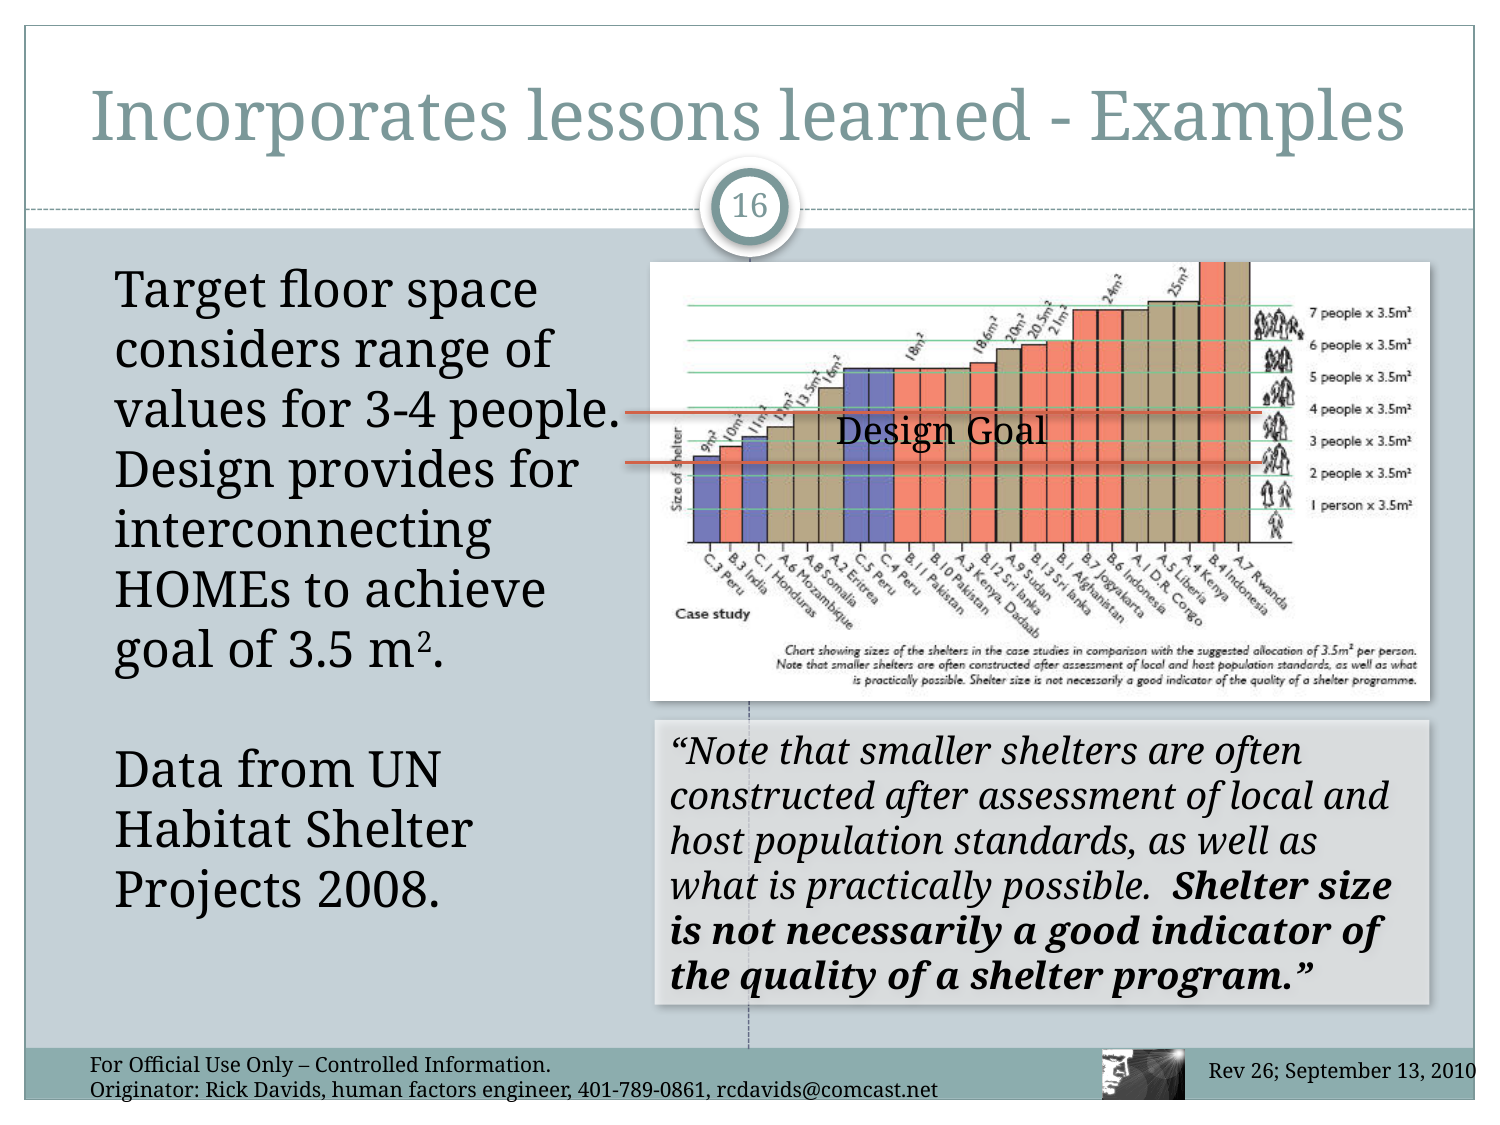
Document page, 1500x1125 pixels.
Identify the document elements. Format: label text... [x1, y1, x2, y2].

text_box “Note that smaller shelters are often constructed after assessment of local and host population standards, as well as what is practically possible. Shelter size is not necessarily a good indicator of the quality of a shelter program.” [654, 719, 1430, 1005]
text_box Target floor space considers range of values for 3-4 people. Design provides for interconnecting HOMEs to achieve goal of 3.5 m2. Data from UN Habitat Shelter Projects 2008. [99, 249, 638, 925]
title Incorporates lessons learned - Examples [49, 37, 1450, 162]
slide_number 16 [712, 170, 788, 243]
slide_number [1193, 1050, 1500, 1095]
footer For Official Use Only – Controlled Information. Originator: Rick Davids, human factors engineer, 401-789-0861, rcdavids@comcast.net [75, 1043, 1138, 1100]
picture [649, 262, 1430, 701]
